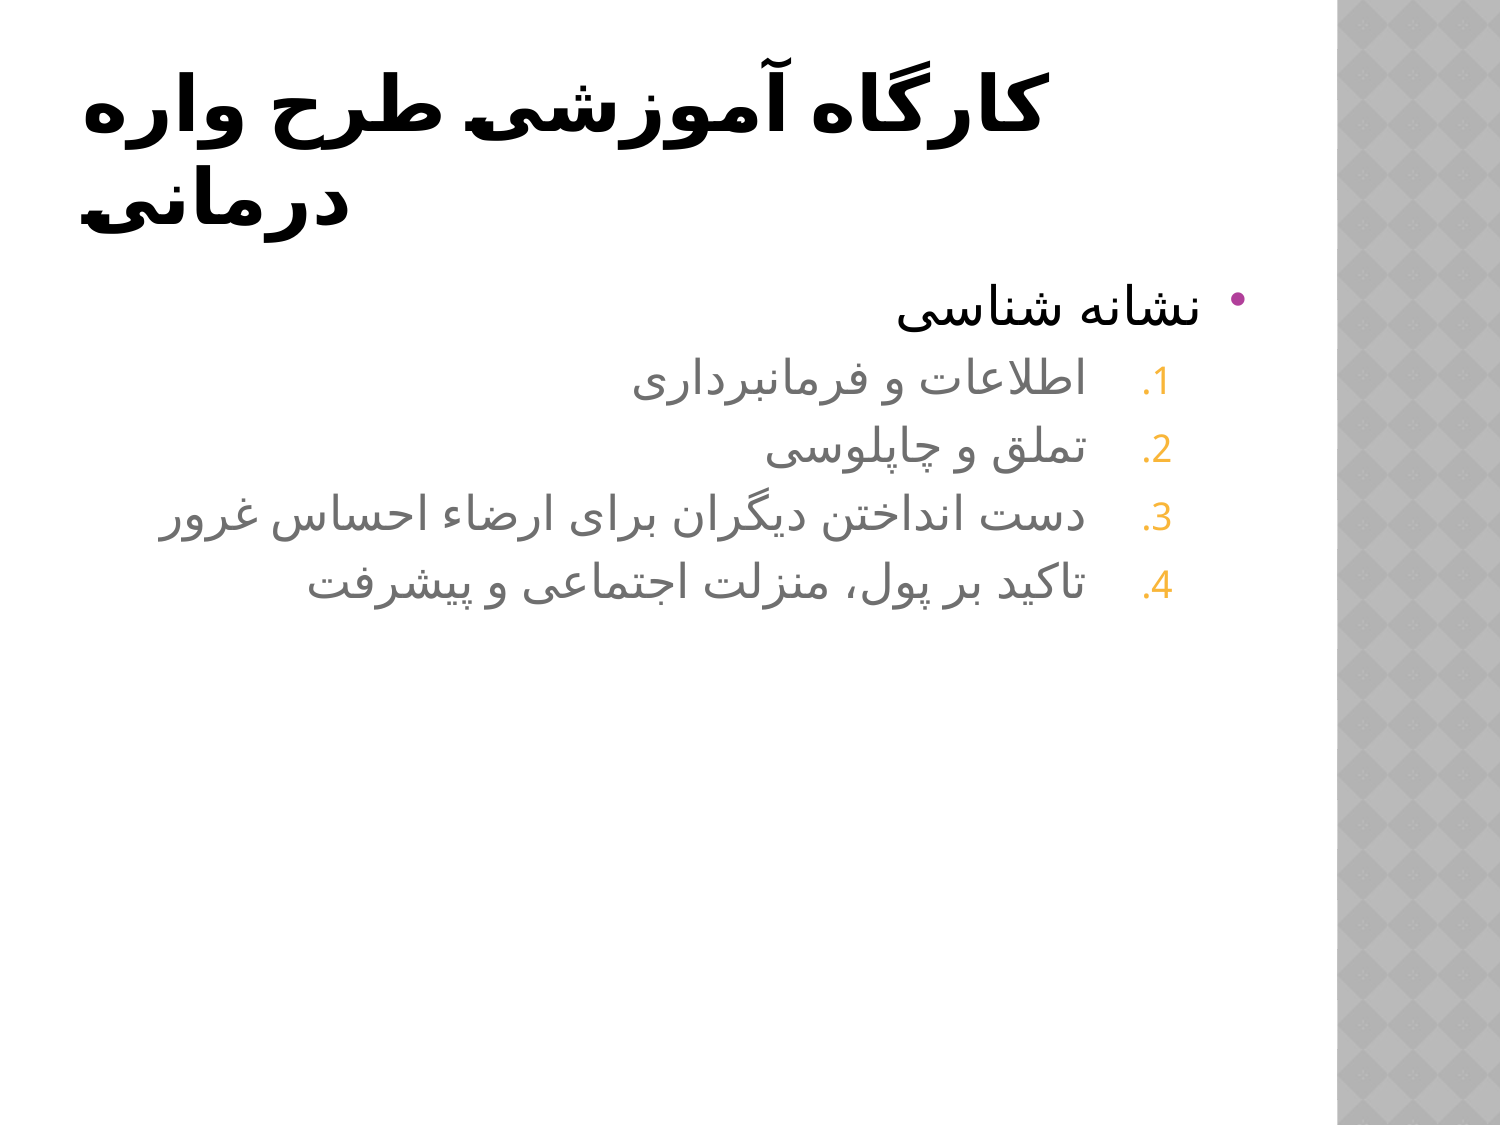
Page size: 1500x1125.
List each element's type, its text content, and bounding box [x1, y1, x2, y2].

list نشانه شناسی اطلاعات و فرمانبرداری تملق و چاپلوسی دست انداختن دیگران برای ارضاء احساس غرور تاکید بر پول، منزلت اجتماعی و پیشرفت [75, 264, 1263, 1059]
title کارگاه آموزشی طرح واره درمانی [75, 52, 1263, 240]
